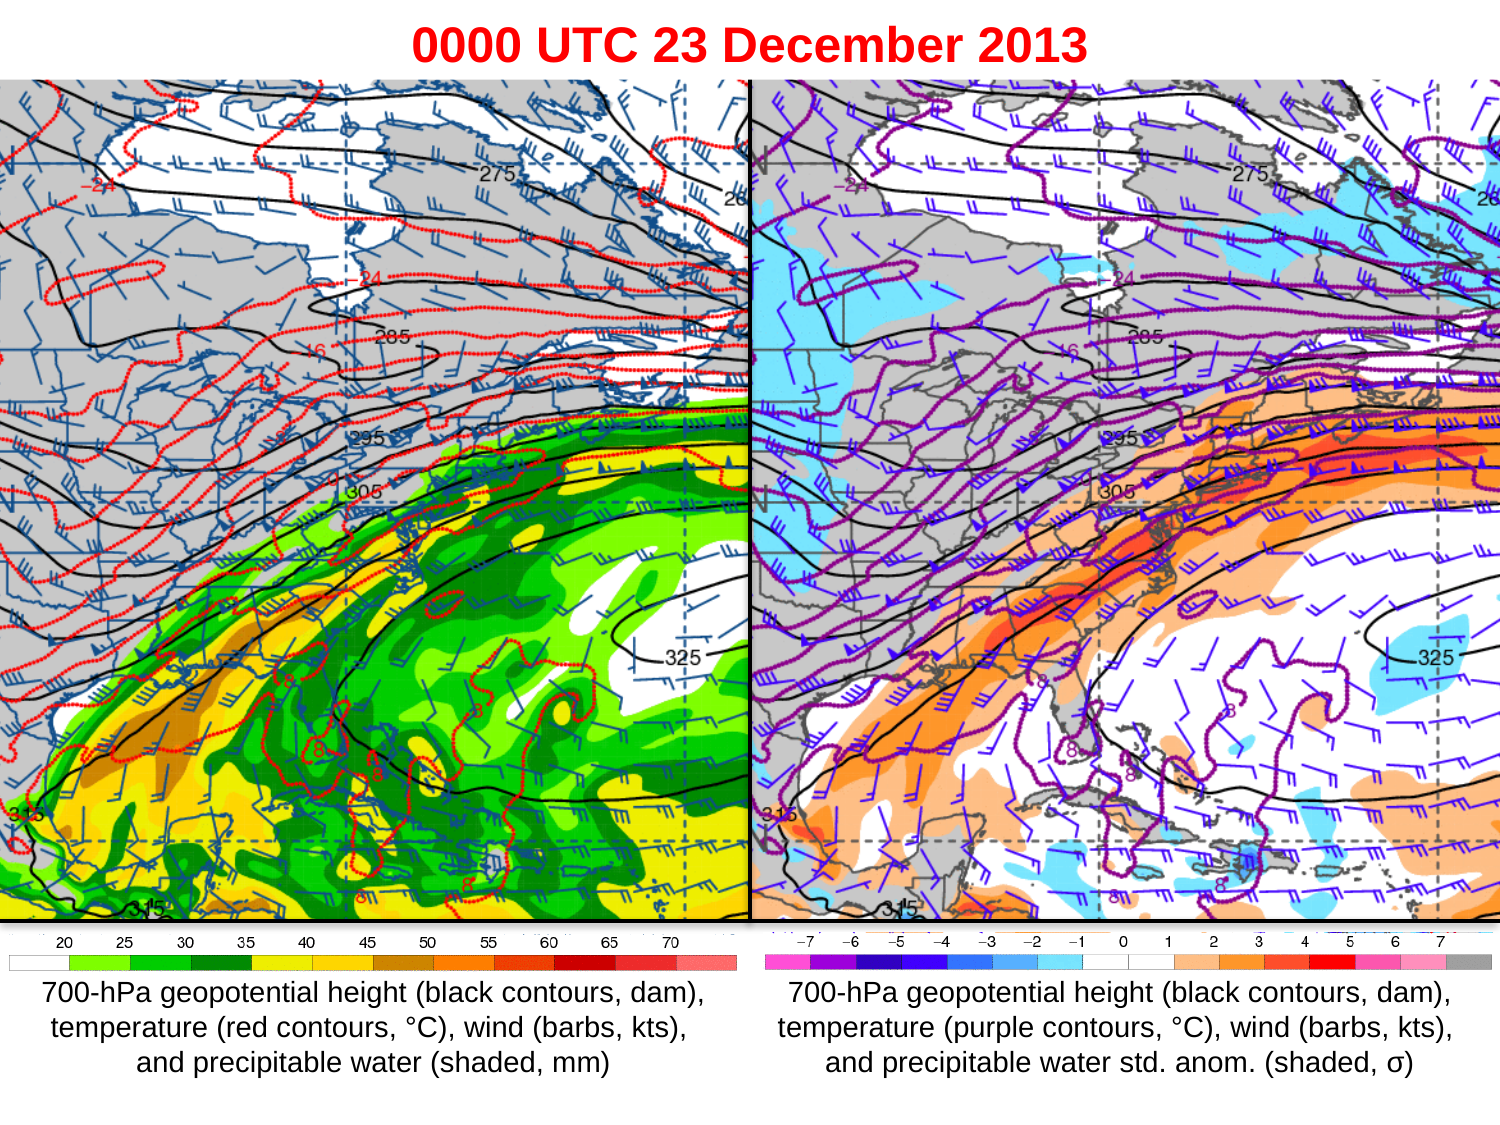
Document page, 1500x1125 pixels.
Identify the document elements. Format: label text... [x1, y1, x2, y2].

text_box 700-hPa geopotential height (black contours, dam), temperature (red contours, °C), wind (barbs, kts), and precipitable water (shaded, mm) [0, 976, 722, 1086]
text_box 0000 UTC 23 December 2013 [0, 0, 1500, 47]
picture [5, 934, 741, 972]
picture [0, 47, 1500, 921]
text_box 700-hPa geopotential height (black contours, dam), temperature (purple contours, °C), wind (barbs, kts), and precipitable water std. anom. (shaded, σ) [722, 966, 1500, 1086]
picture [762, 932, 1494, 971]
